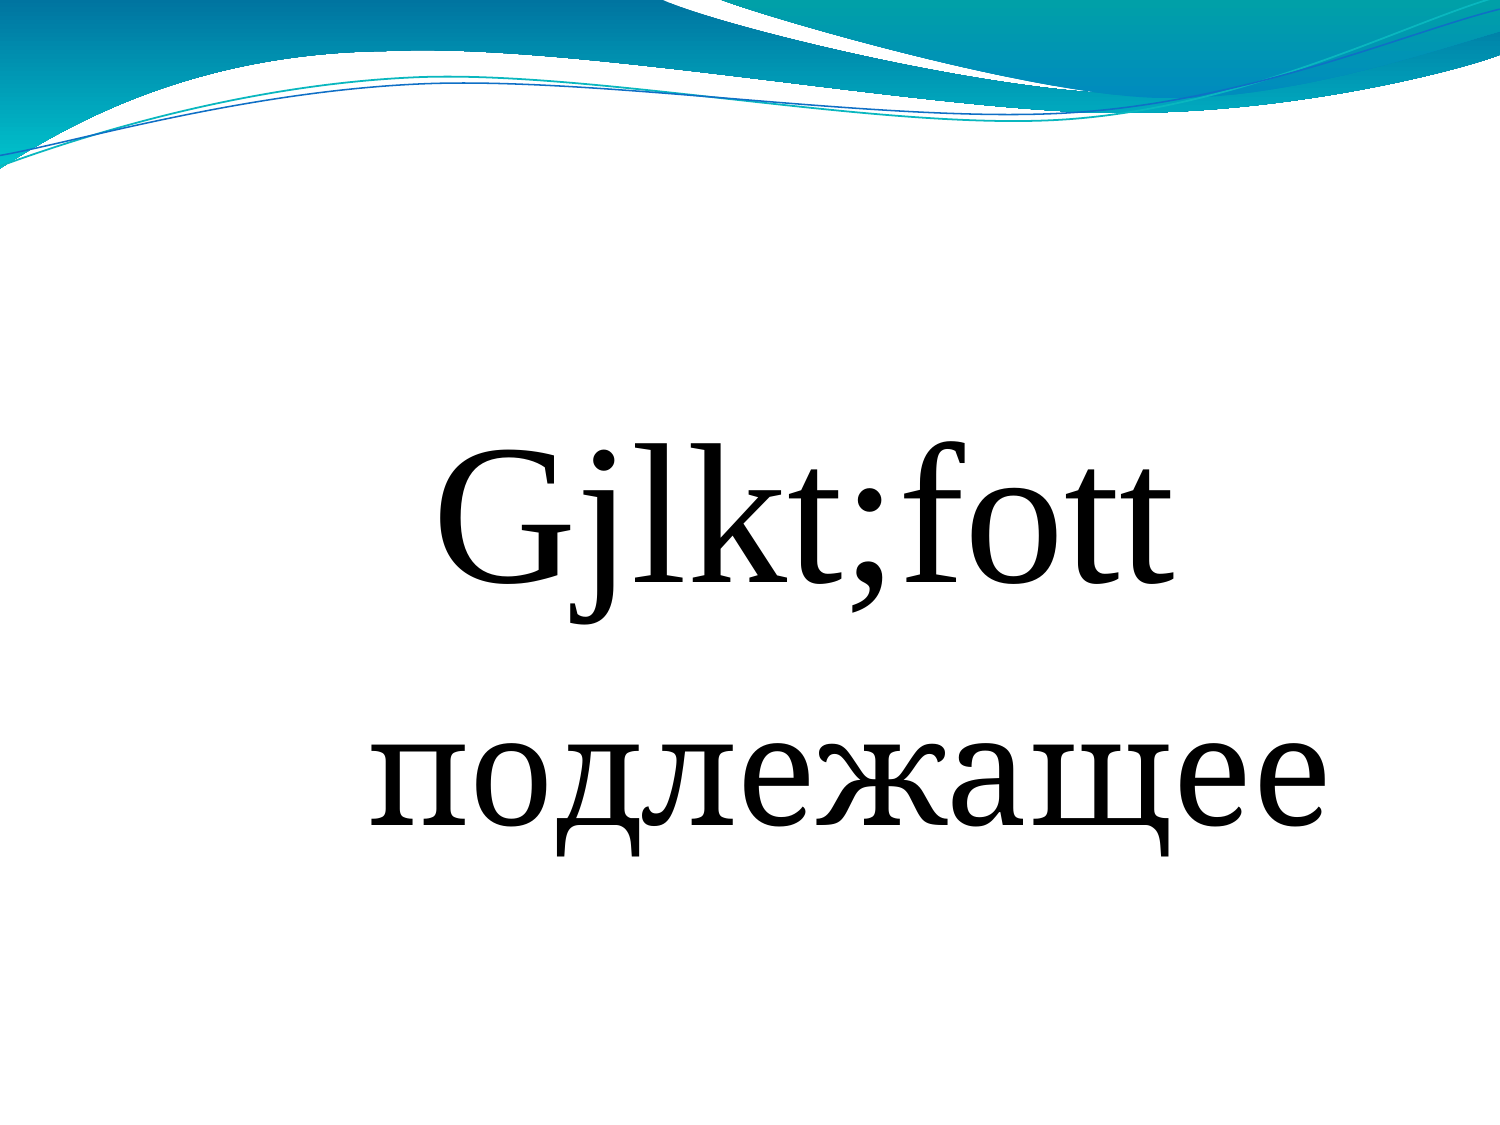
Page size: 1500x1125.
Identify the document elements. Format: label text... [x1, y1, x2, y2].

text_box Gjlkt;fott [417, 374, 1191, 630]
text_box подлежащее [353, 667, 1348, 863]
